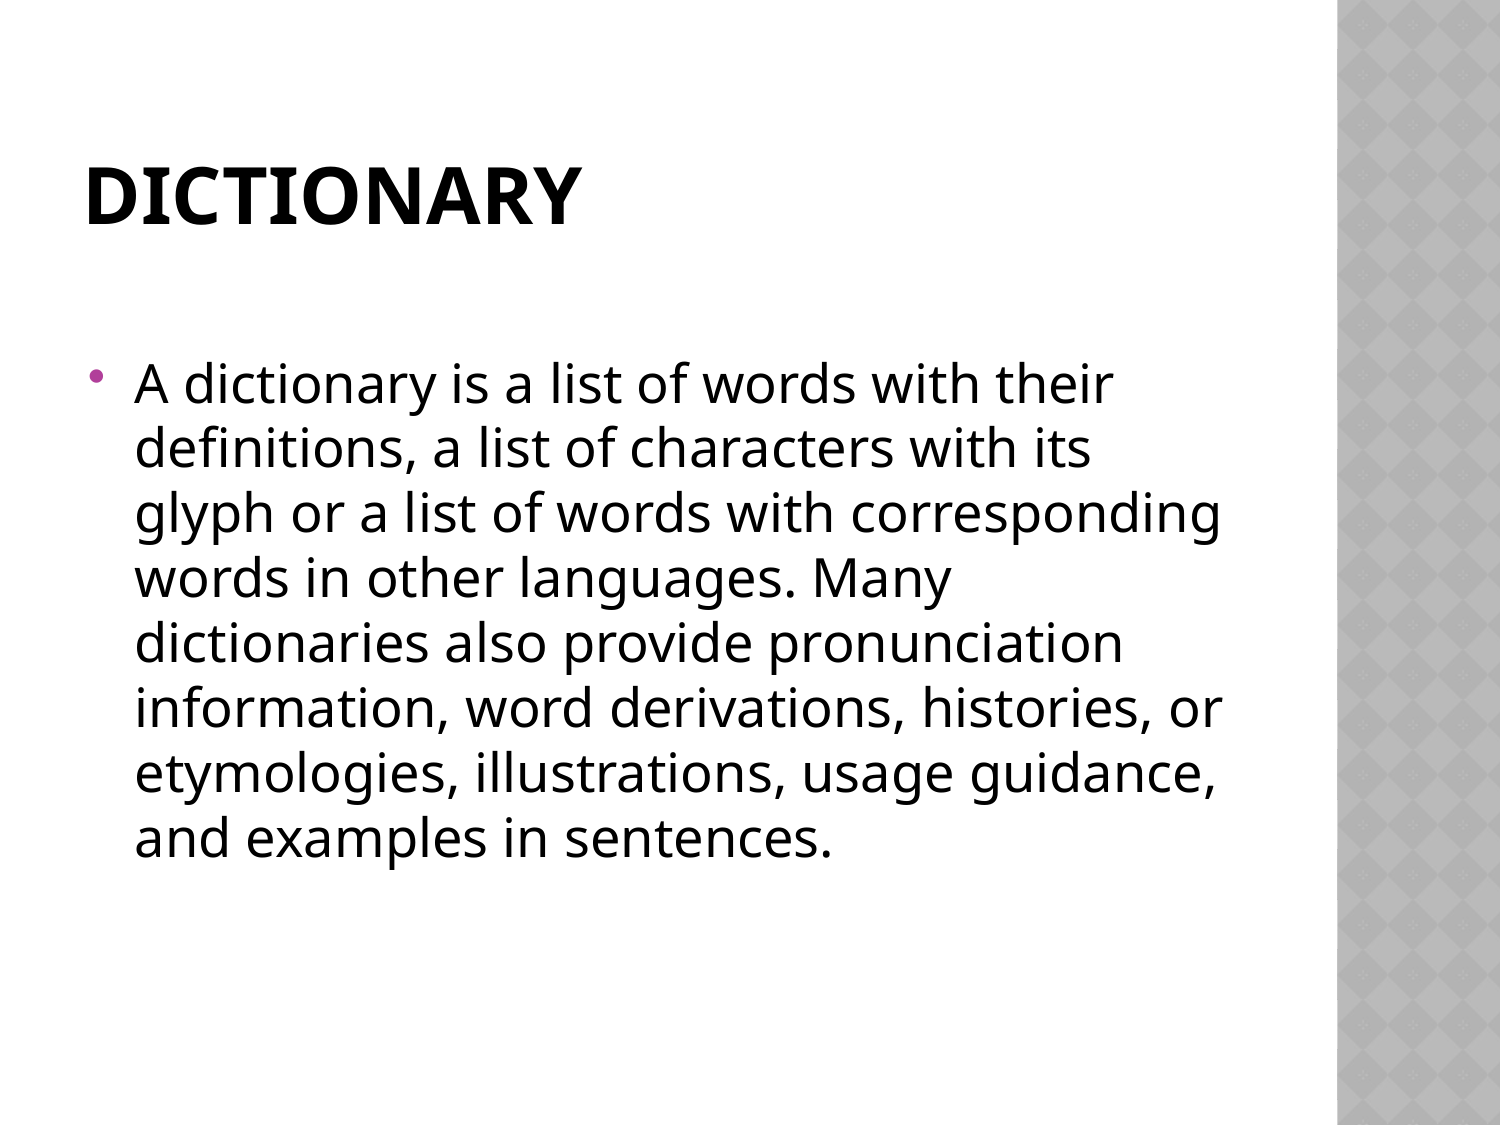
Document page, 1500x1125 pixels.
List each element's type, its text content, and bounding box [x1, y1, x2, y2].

list A dictionary is a list of words with their definitions, a list of characters with its glyph or a list of words with corresponding words in other languages. Many dictionaries also provide pronunciation information, word derivations, histories, or etymologies, illustrations, usage guidance, and examples in sentences. [75, 264, 1263, 1059]
title Dictionary [75, 52, 1263, 240]
